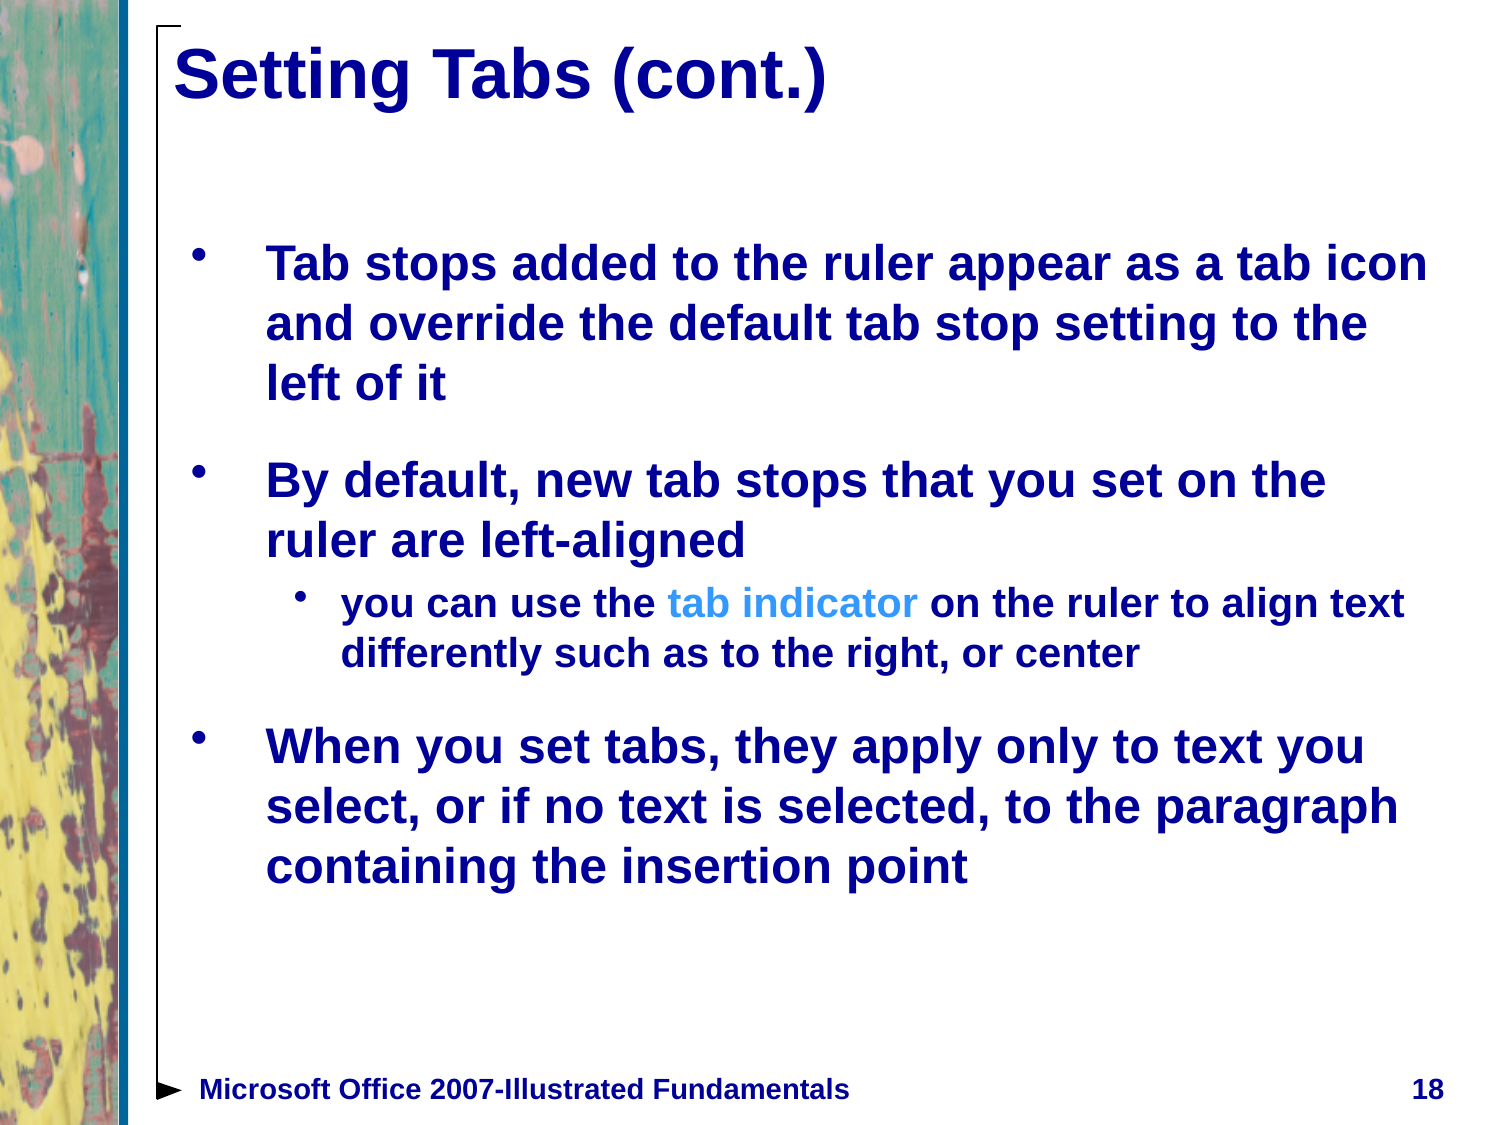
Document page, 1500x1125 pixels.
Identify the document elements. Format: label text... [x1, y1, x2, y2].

slide_number 18 [1356, 1062, 1460, 1105]
picture [0, 0, 118, 1125]
title Setting Tabs (cont.) [157, 0, 1359, 143]
footer Microsoft Office 2007-Illustrated Fundamentals [183, 1062, 1147, 1125]
list Tab stops added to the ruler appear as a tab icon and override the default tab stop setting to the left of it By default, new tab stops that you set on the ruler are left-aligned you can use the tab indicator on the ruler to align text differently such as to the right, or center When you set tabs, they apply only to text you select, or if no text is selected, to the paragraph containing the insertion point [175, 222, 1447, 1038]
